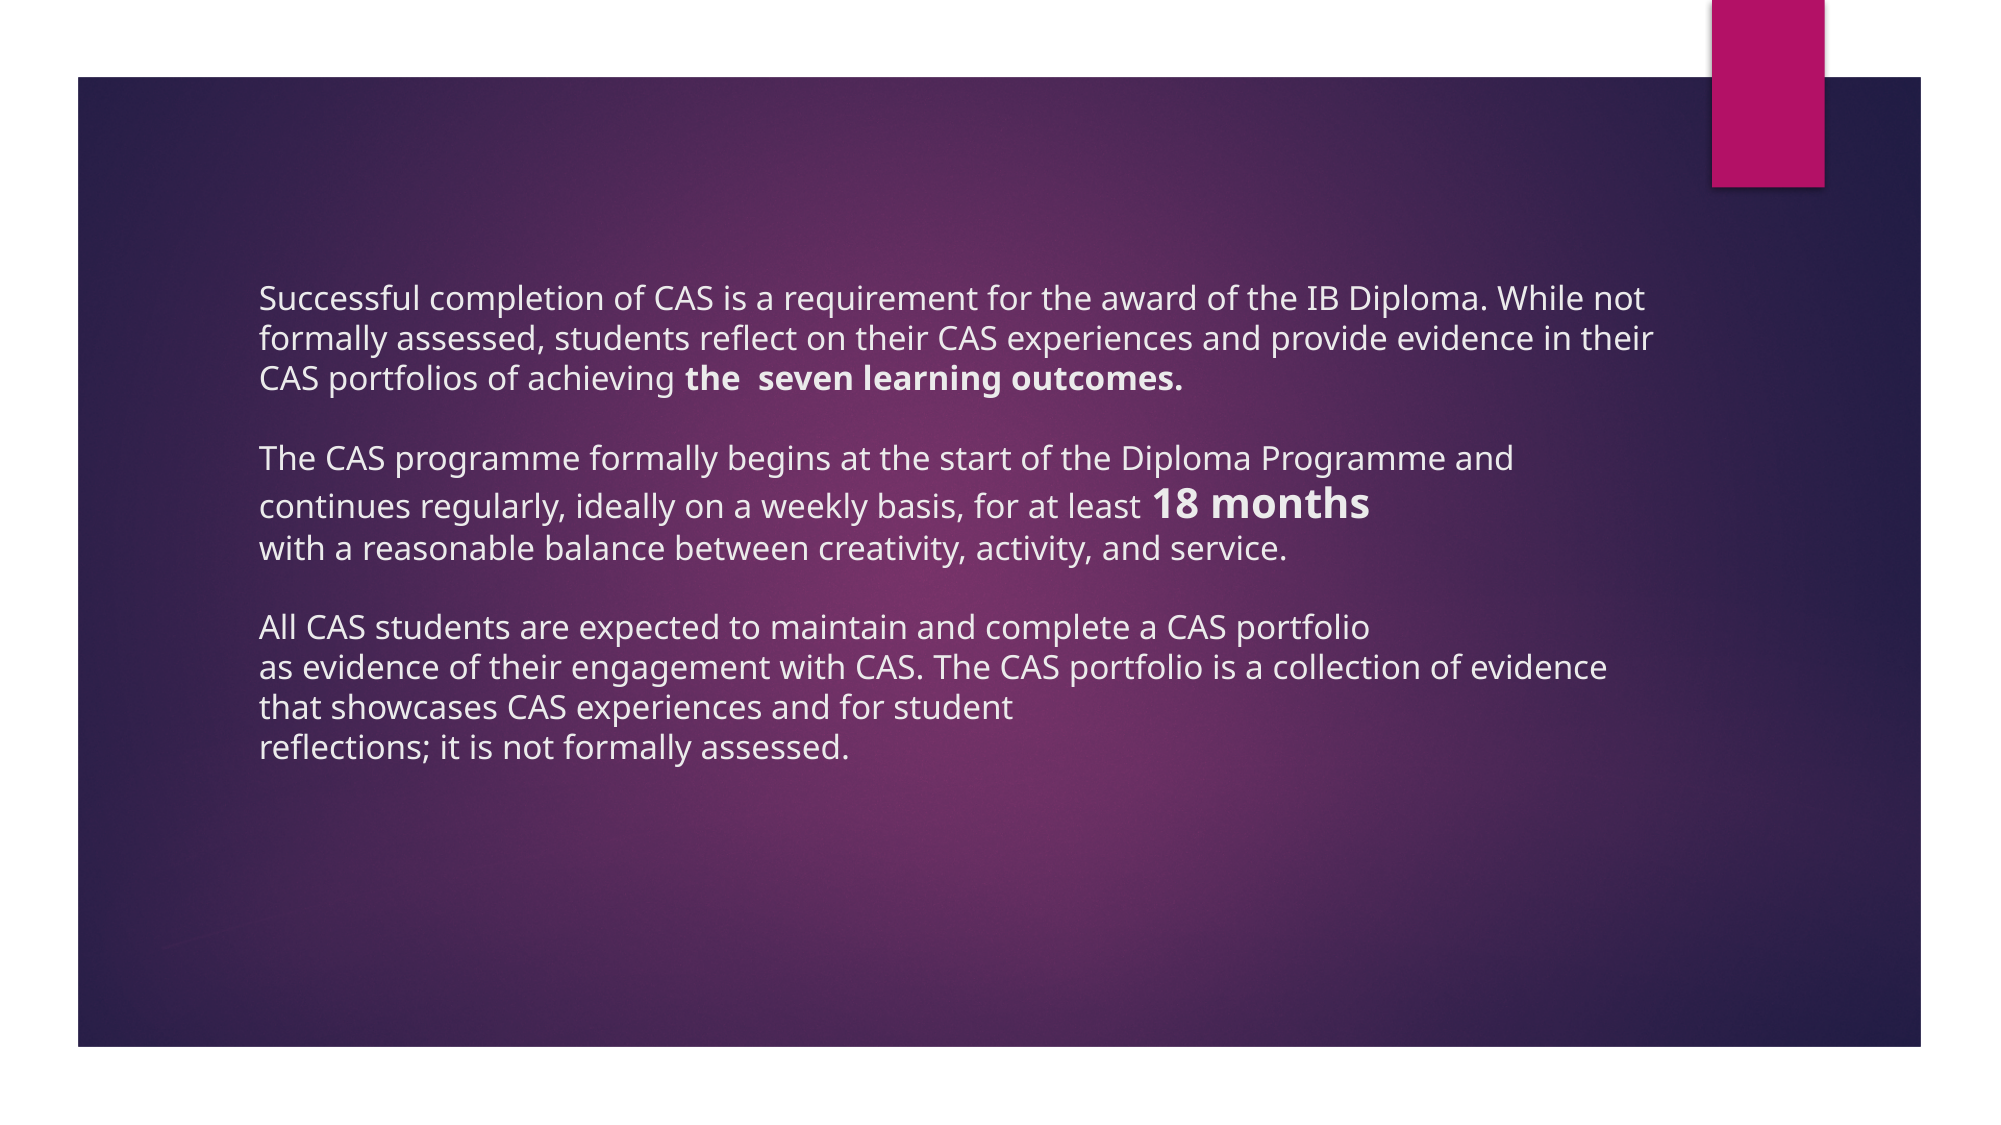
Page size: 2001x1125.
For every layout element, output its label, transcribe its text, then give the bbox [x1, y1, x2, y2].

title Successful completion of CAS is a requirement for the award of the IB Diploma. While not formally assessed, students reflect on their CAS experiences and provide evidence in their CAS portfolios of achieving the seven learning outcomes. The CAS programme formally begins at the start of the Diploma Programme and continues regularly, ideally on a weekly basis, for at least 18 months with a reasonable balance between creativity, activity, and service. All CAS students are expected to maintain and complete a CAS portfolio as evidence of their engagement with CAS. The CAS portfolio is a collection of evidence that showcases CAS experiences and for student reflections; it is not formally assessed. [243, 454, 1686, 894]
